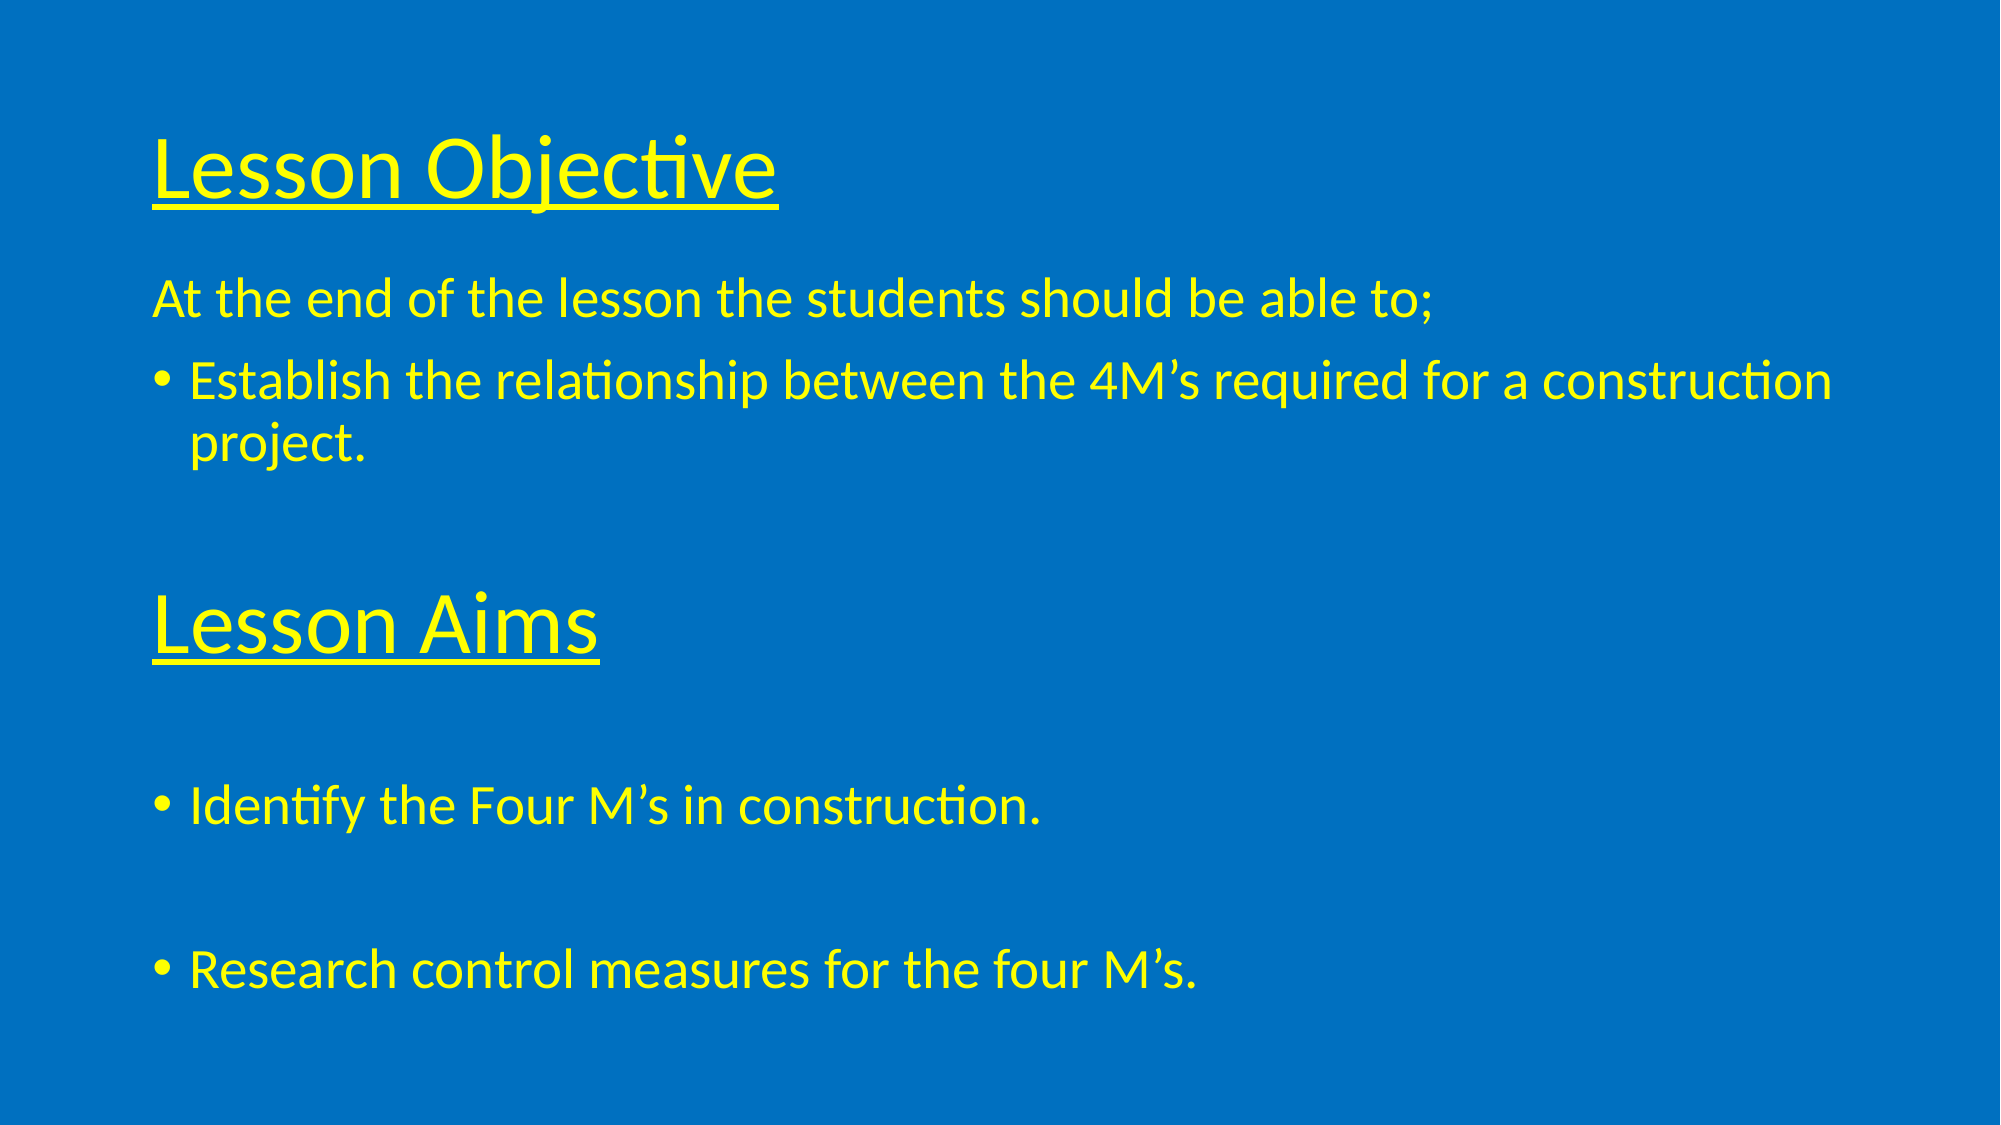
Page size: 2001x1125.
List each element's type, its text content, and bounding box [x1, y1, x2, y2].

title Lesson Objective [137, 59, 1863, 260]
list At the end of the lesson the students should be able to; Establish the relationship between the 4M’s required for a construction project. Lesson Aims Identify the Four M’s in construction. Research control measures for the four M’s. [137, 260, 1863, 1014]
